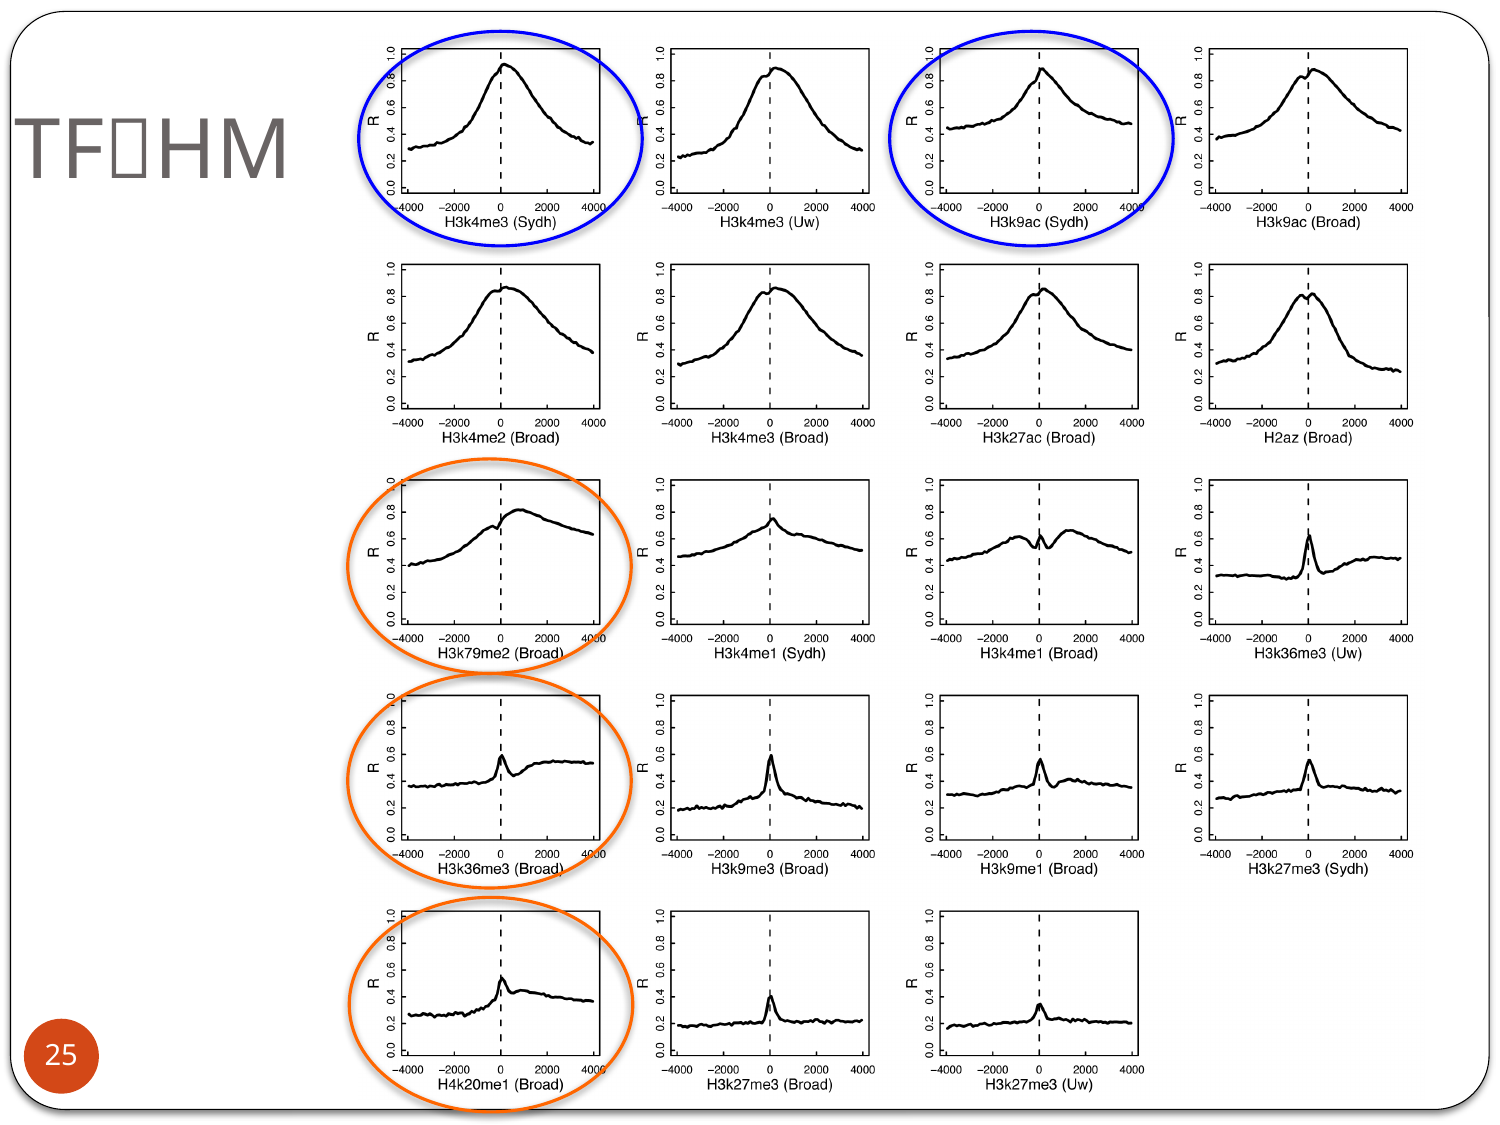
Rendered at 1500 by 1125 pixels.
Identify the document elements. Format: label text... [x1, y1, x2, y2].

text_box [346, 752, 352, 810]
picture [358, 32, 1426, 1100]
slide_number 25 [23, 1018, 99, 1094]
text_box [449, 1108, 533, 1113]
text_box [346, 537, 352, 595]
title TFHM [0, 45, 352, 210]
text_box [348, 980, 352, 1029]
